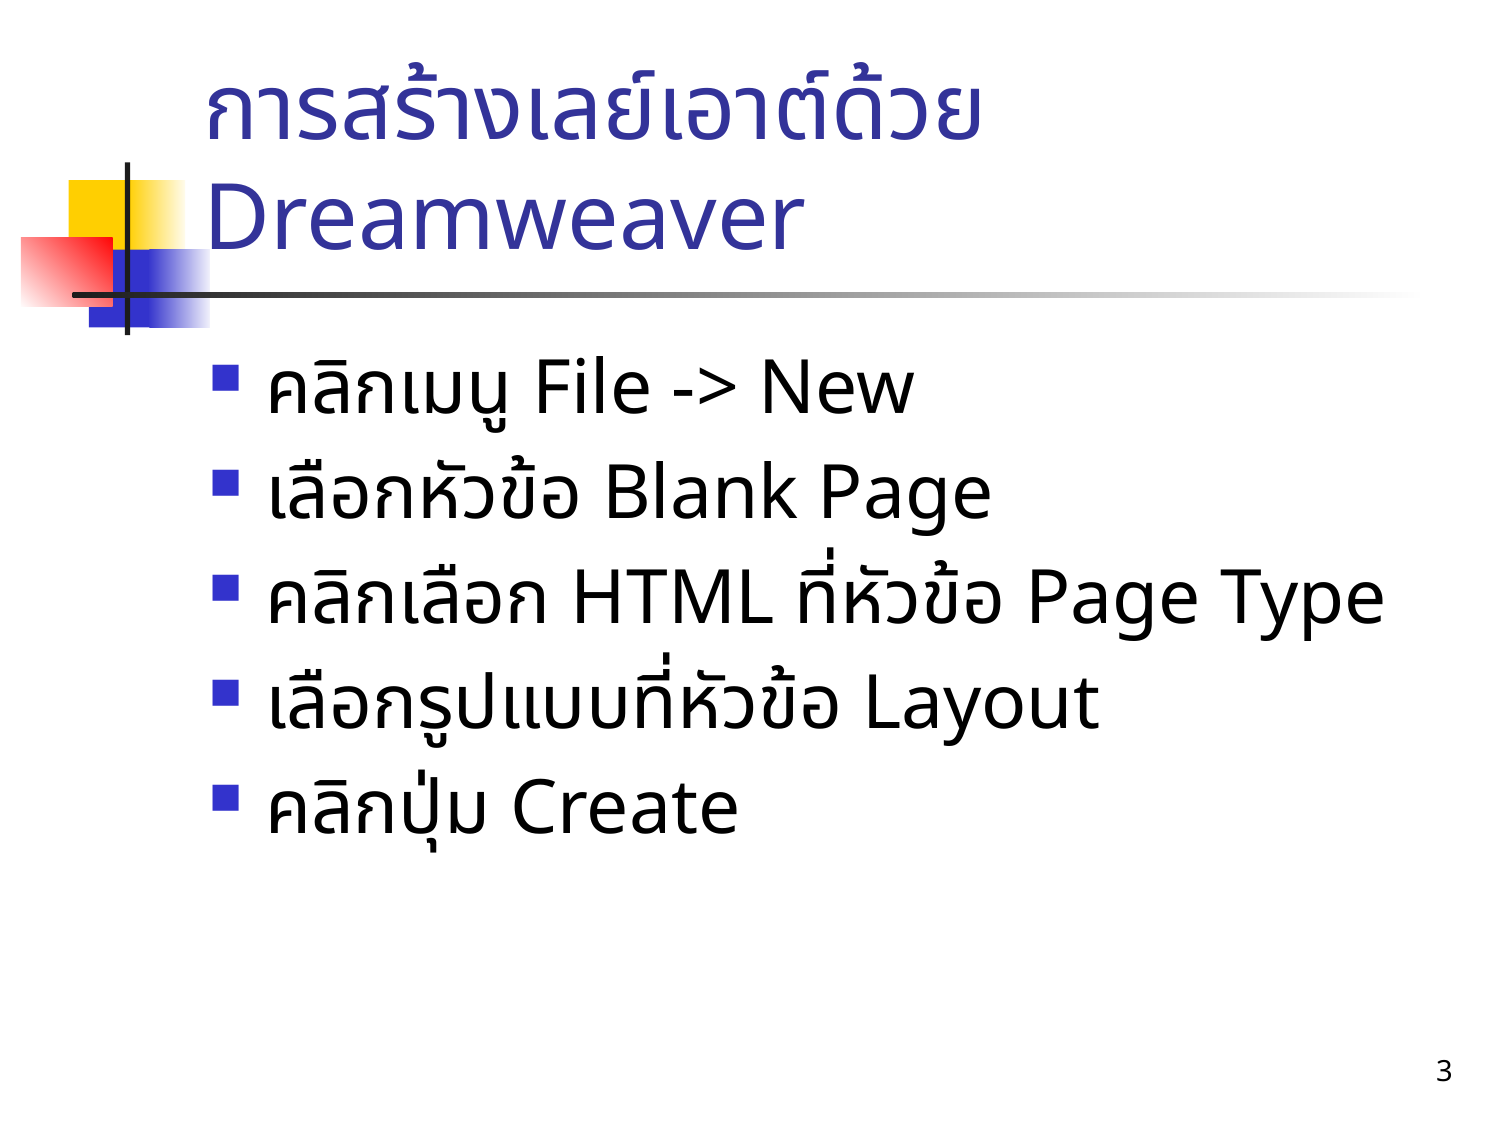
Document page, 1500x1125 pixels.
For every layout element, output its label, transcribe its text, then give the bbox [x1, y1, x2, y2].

slide_number 3 [1155, 1047, 1468, 1100]
list คลิกเมนู File -> New เลือกหัวข้อ Blank Page คลิกเลือก HTML ที่หัวข้อ Page Type เลือกรูปแบบที่หัวข้อ Layout คลิกปุ่ม Create [193, 331, 1469, 1047]
title การสร้างเลย์เอาต์ด้วย Dreamweaver [188, 35, 1468, 275]
